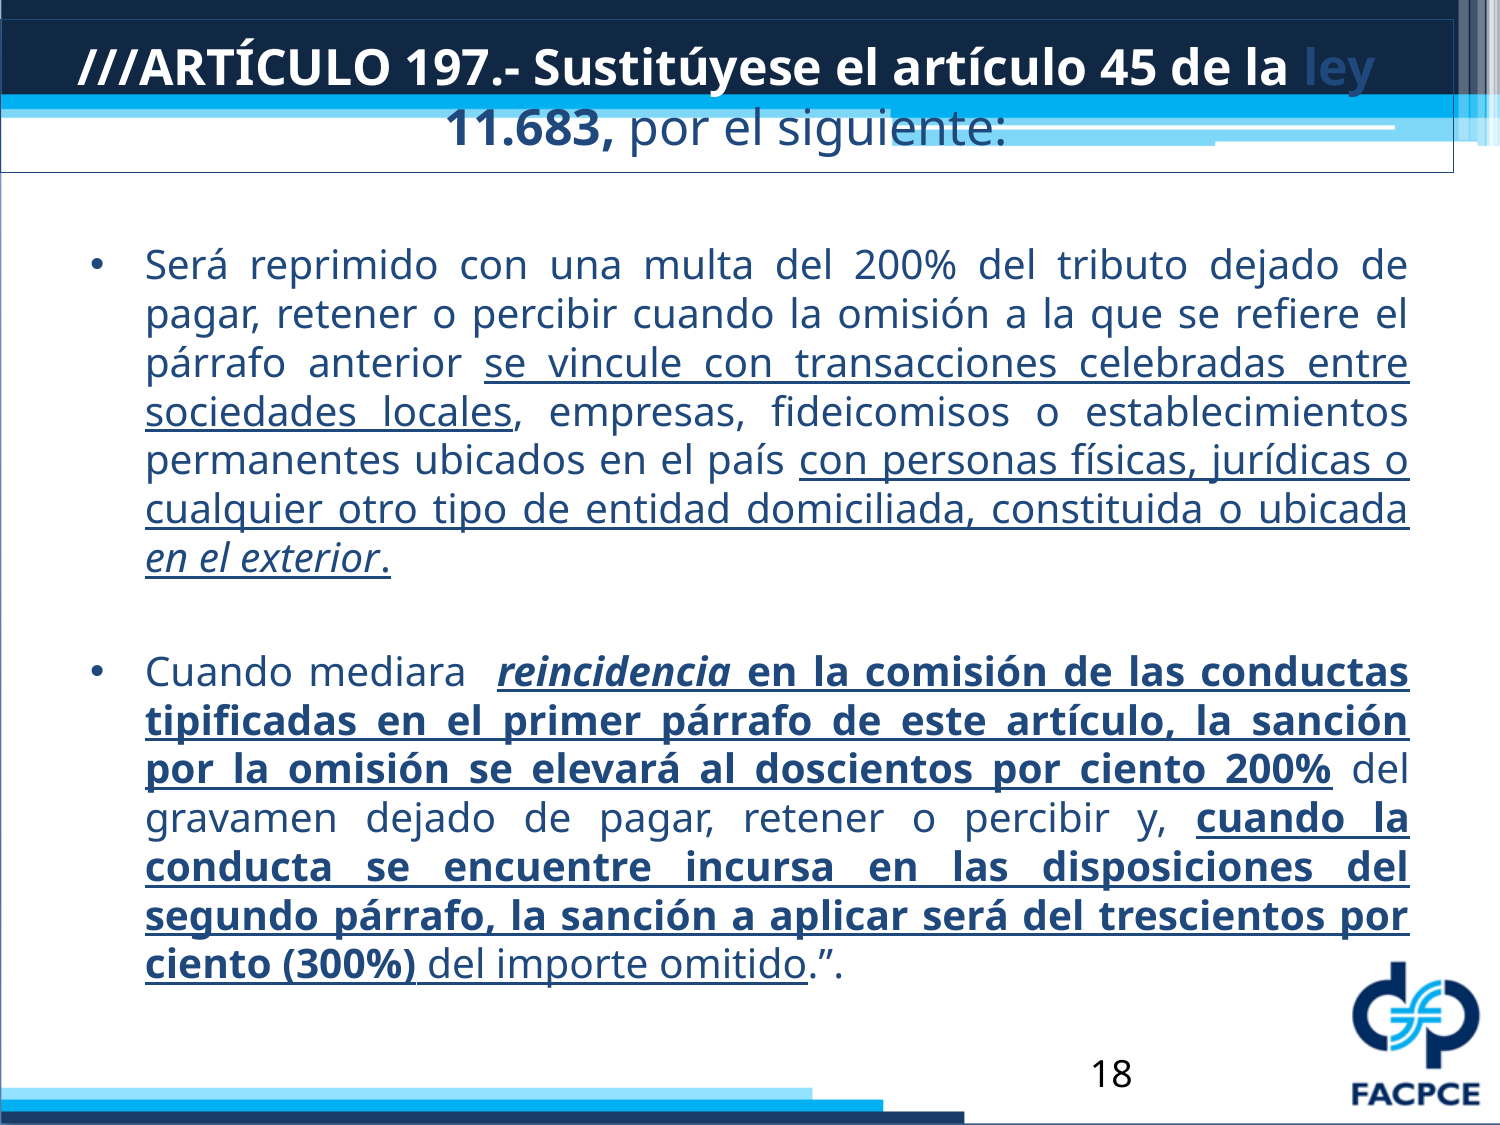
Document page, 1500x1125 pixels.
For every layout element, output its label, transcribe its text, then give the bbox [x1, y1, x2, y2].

picture [0, 0, 1500, 1125]
title ///ARTÍCULO 197.- Sustitúyese el artículo 45 de la ley 11.683, por el siguiente: [0, 19, 1454, 173]
slide_number 18 [1074, 1042, 1425, 1103]
list Será reprimido con una multa del 200% del tributo dejado de pagar, retener o percibir cuando la omisión a la que se refiere el párrafo anterior se vincule con transacciones celebradas entre sociedades locales, empresas, fideicomisos o establecimientos permanentes ubicados en el país con personas físicas, jurídicas o cualquier otro tipo de entidad domiciliada, constituida o ubicada en el exterior. Cuando mediara reincidencia en la comisión de las conductas tipificadas en el primer párrafo de este artículo, la sanción por la omisión se elevará al doscientos por ciento 200% del gravamen dejado de pagar, retener o percibir y, cuando la conducta se encuentre incursa en las disposiciones del segundo párrafo, la sanción a aplicar será del trescientos por ciento (300%) del importe omitido.”. [75, 231, 1425, 1005]
